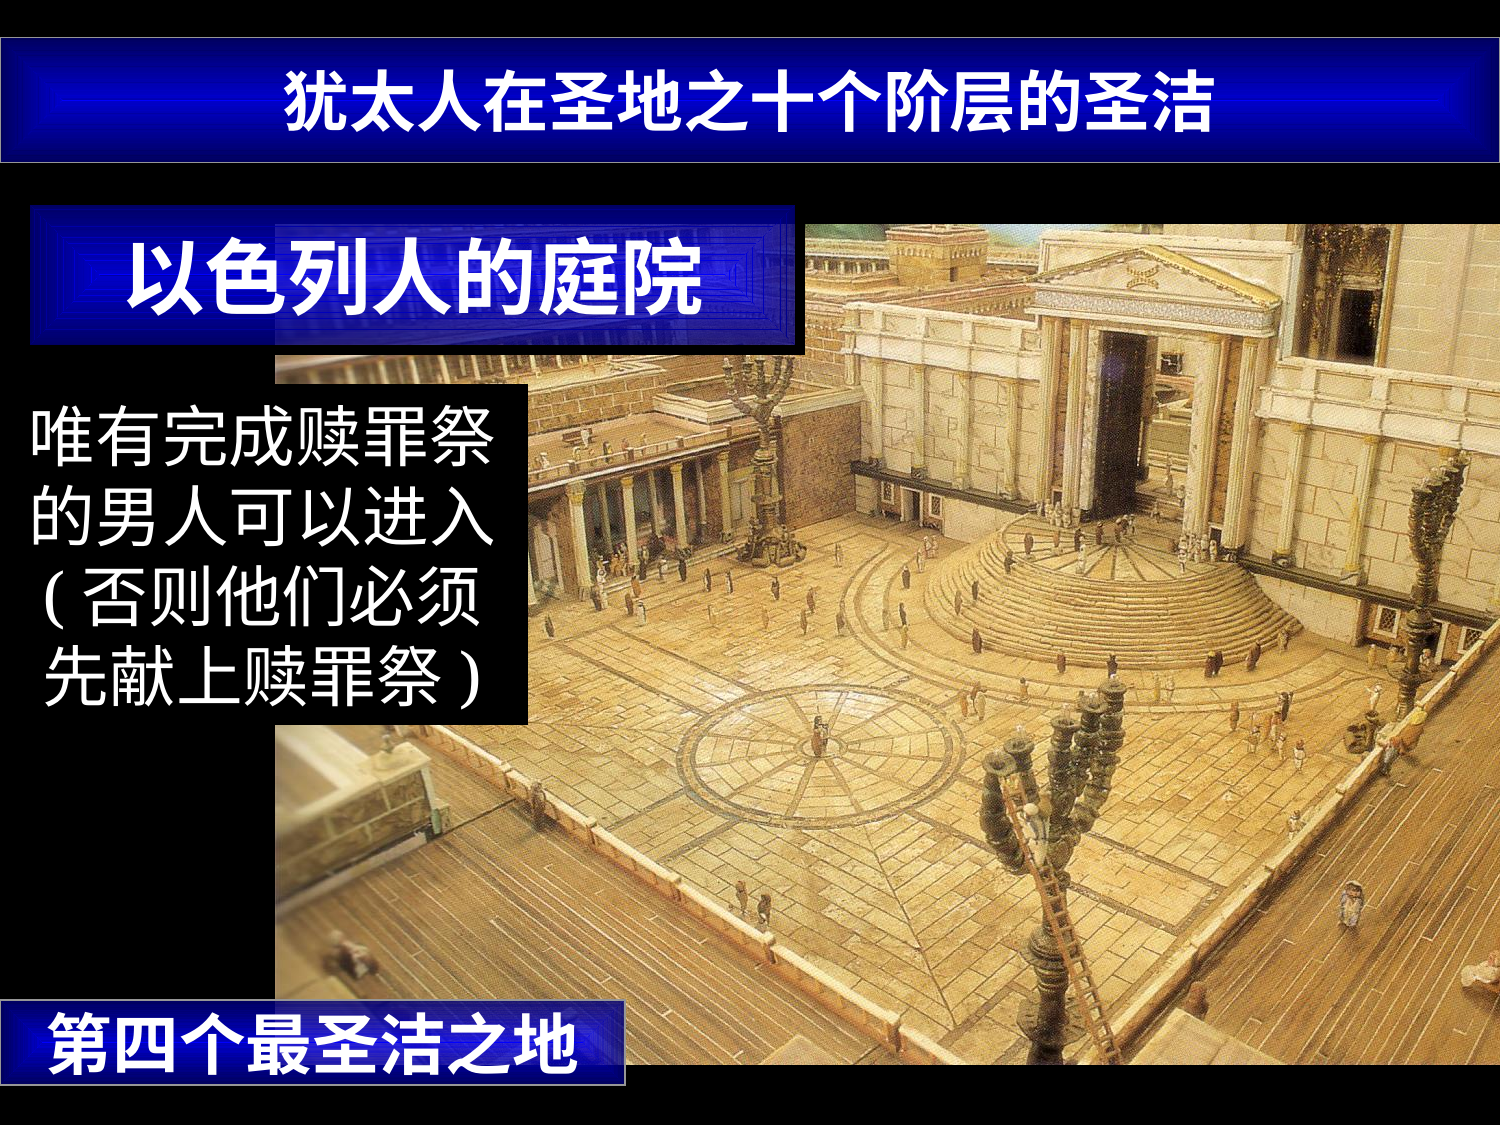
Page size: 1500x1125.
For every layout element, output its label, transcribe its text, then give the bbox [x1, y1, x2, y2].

text_box 犹太人在圣地之十个阶层的圣洁 [0, 37, 1500, 163]
text_box 唯有完成赎罪祭的男人可以进入 (否则他们必须先献上赎罪祭) [0, 387, 269, 723]
text_box 第四个最圣洁之地 [0, 999, 625, 1086]
text_box 以色列人的庭院 [24, 199, 800, 350]
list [274, 224, 1500, 1065]
